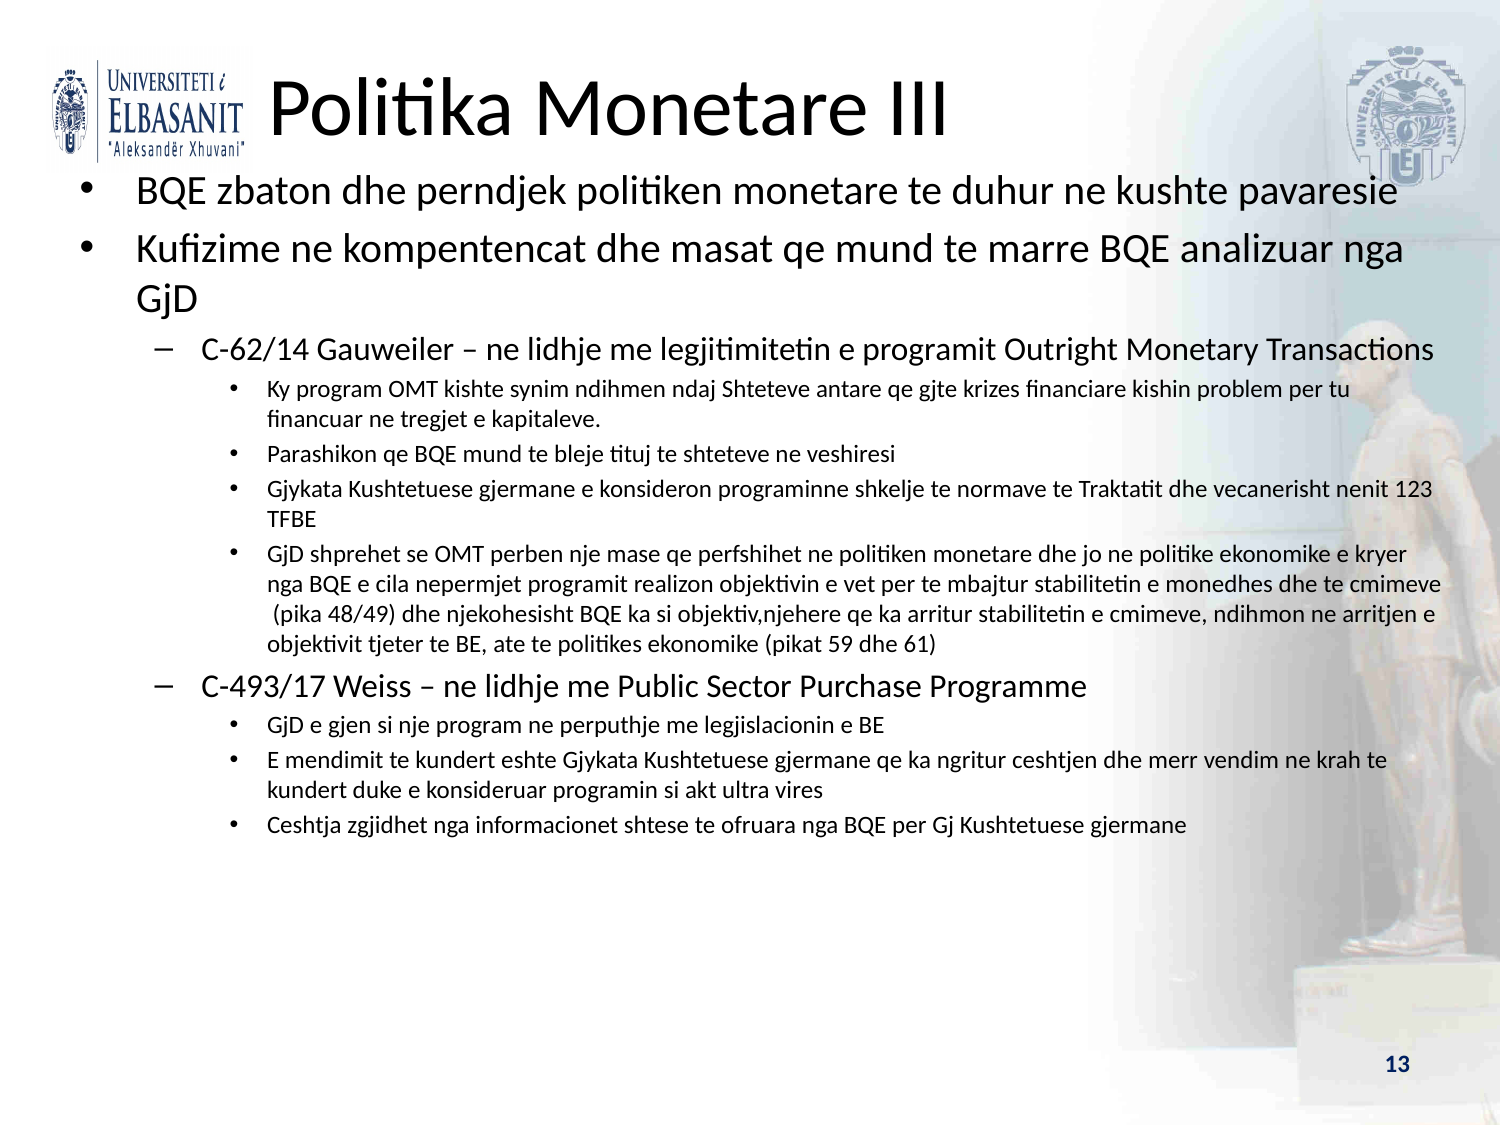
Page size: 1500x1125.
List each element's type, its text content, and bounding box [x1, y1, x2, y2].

picture [46, 46, 255, 173]
picture [974, 0, 1500, 1125]
text_box Politika Monetare III [253, 45, 969, 155]
text_box BQE zbaton dhe perndjek politiken monetare te duhur ne kushte pavaresie Kufizime ne kompentencat dhe masat qe mund te marre BQE analizuar nga GjD C-62/14 Gauweiler – ne lidhje me legjitimitetin e programit Outright Monetary Transactions Ky program OMT kishte synim ndihmen ndaj Shteteve antare qe gjte krizes financiare kishin problem per tu financuar ne tregjet e kapitaleve. Parashikon qe BQE mund te bleje tituj te shteteve ne veshiresi Gjykata Kushtetuese gjermane e konsideron programinne shkelje te normave te Traktatit dhe vecanerisht nenit 123 TFBE GjD shprehet se OMT perben nje mase qe perfshihet ne politiken monetare dhe jo ne politike ekonomike e kryer nga BQE e cila nepermjet programit realizon objektivin e vet per te mbajtur stabilitetin e monedhes dhe te cmimeve (pika 48/49) dhe njekohesisht BQE ka si objektiv,njehere qe ka arritur stabilitetin e cmimeve, ndihmon ne arritjen e objektivit tjeter te BE, ate te politikes ekonomike (pikat 59 dhe 61) C-493/17 Weiss – ne lidhje me Public Sector Purchase Programme GjD e gjen si nje program ne perputhje me legjislacionin e BE E mendimit te kundert eshte Gjykata Kushtetuese gjermane qe ka ngritur ceshtjen dhe merr vendim ne krah te kundert duke e konsideruar programin si akt ultra vires Ceshtja zgjidhet nga informacionet shtese te ofruara nga BQE per Gj Kushtetuese gjermane [64, 155, 969, 943]
